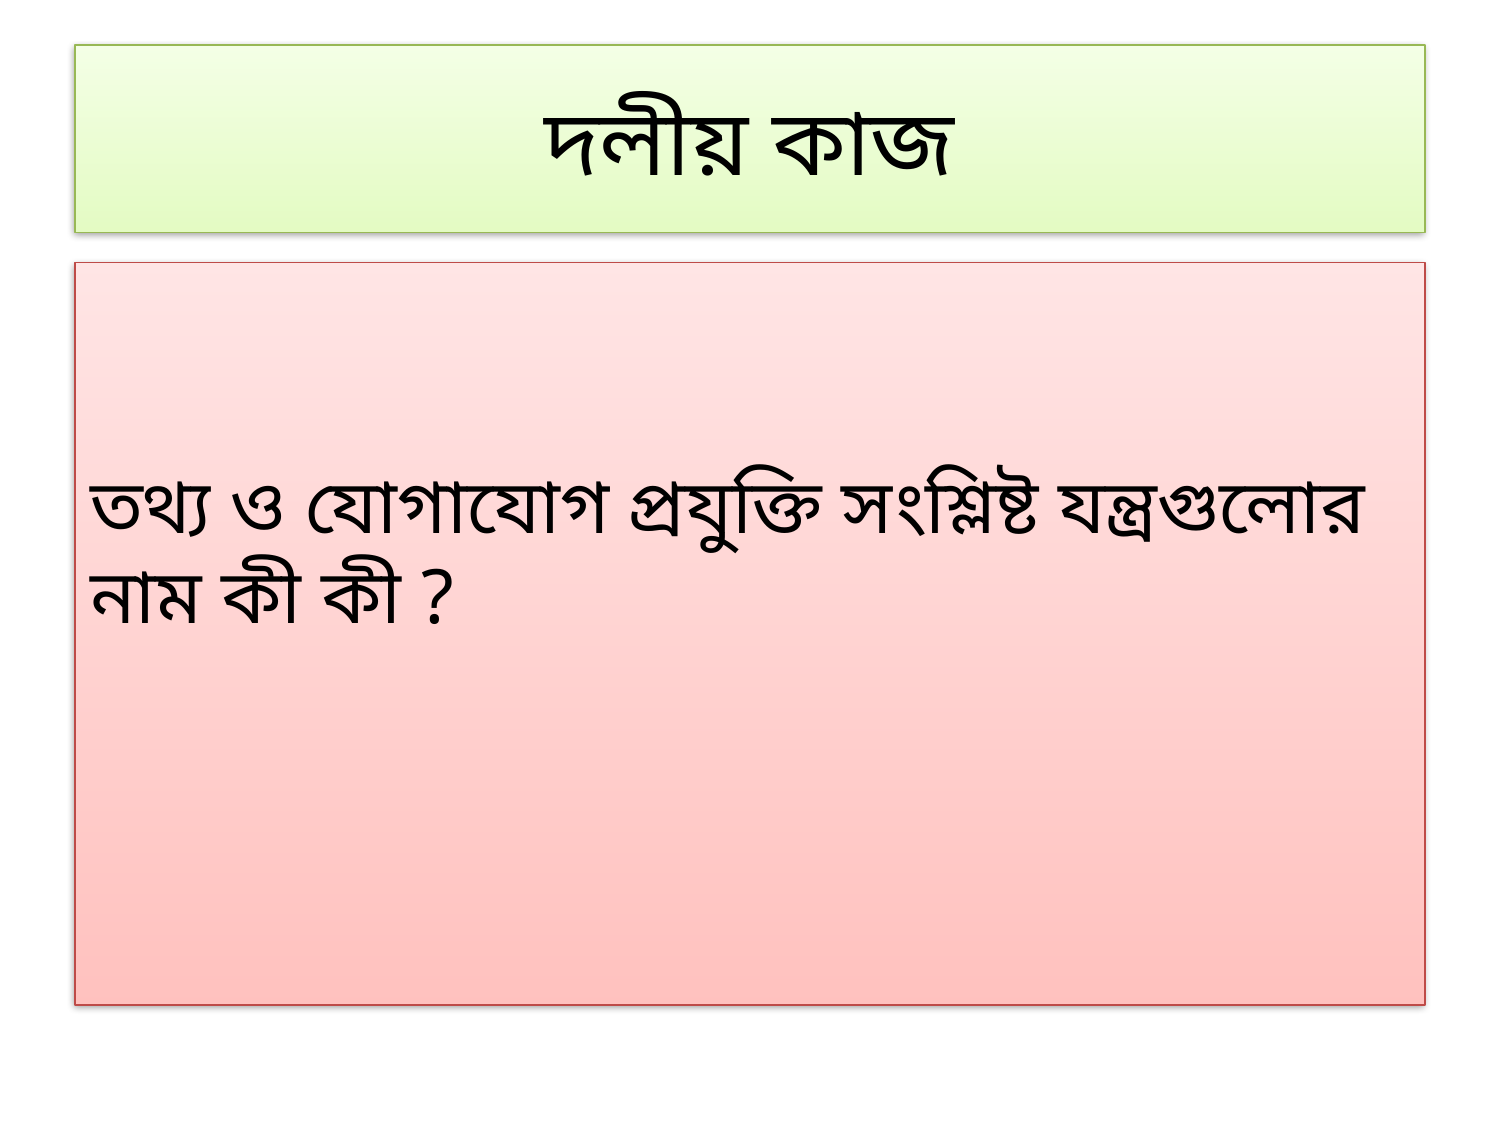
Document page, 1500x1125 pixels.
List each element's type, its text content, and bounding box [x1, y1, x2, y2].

title দলীয় কাজ [74, 44, 1426, 233]
list তথ্য ও যোগাযোগ প্রযুক্তি সংশ্লিষ্ট যন্ত্রগুলোর নাম কী কী ? [74, 262, 1426, 1006]
